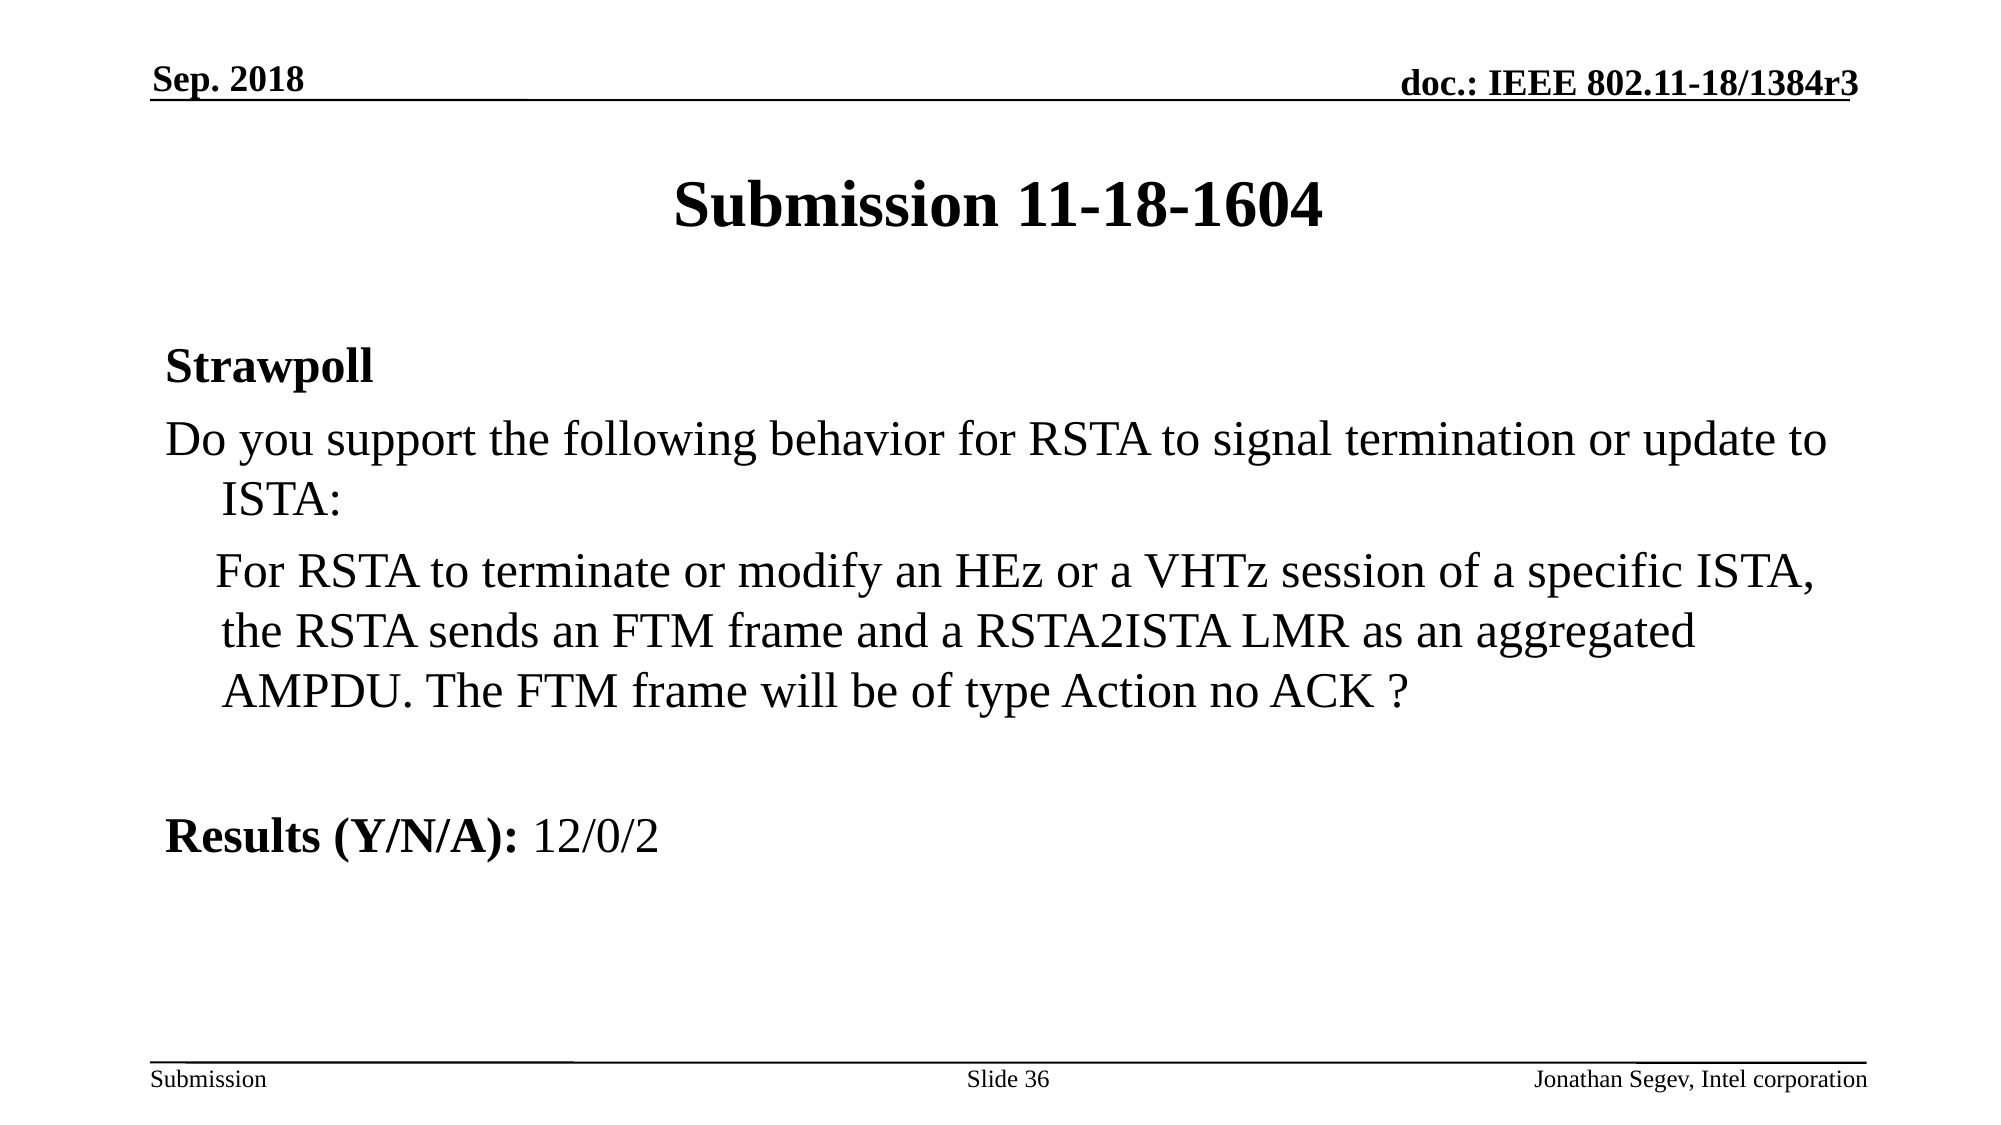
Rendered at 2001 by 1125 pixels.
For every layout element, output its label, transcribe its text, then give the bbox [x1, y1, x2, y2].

slide_number Slide 36 [950, 1061, 1067, 1123]
list Strawpoll Do you support the following behavior for RSTA to signal termination or update to ISTA: For RSTA to terminate or modify an HEz or a VHTz session of a specific ISTA, the RSTA sends an FTM frame and a RSTA2ISTA LMR as an aggregated AMPDU. The FTM frame will be of type Action no ACK ? Results (Y/N/A): 12/0/2 [149, 324, 1850, 1000]
title Submission 11-18-1604 [149, 112, 1850, 288]
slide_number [152, 54, 563, 100]
footer Jonathan Segev, Intel corporation [1171, 1061, 1869, 1093]
